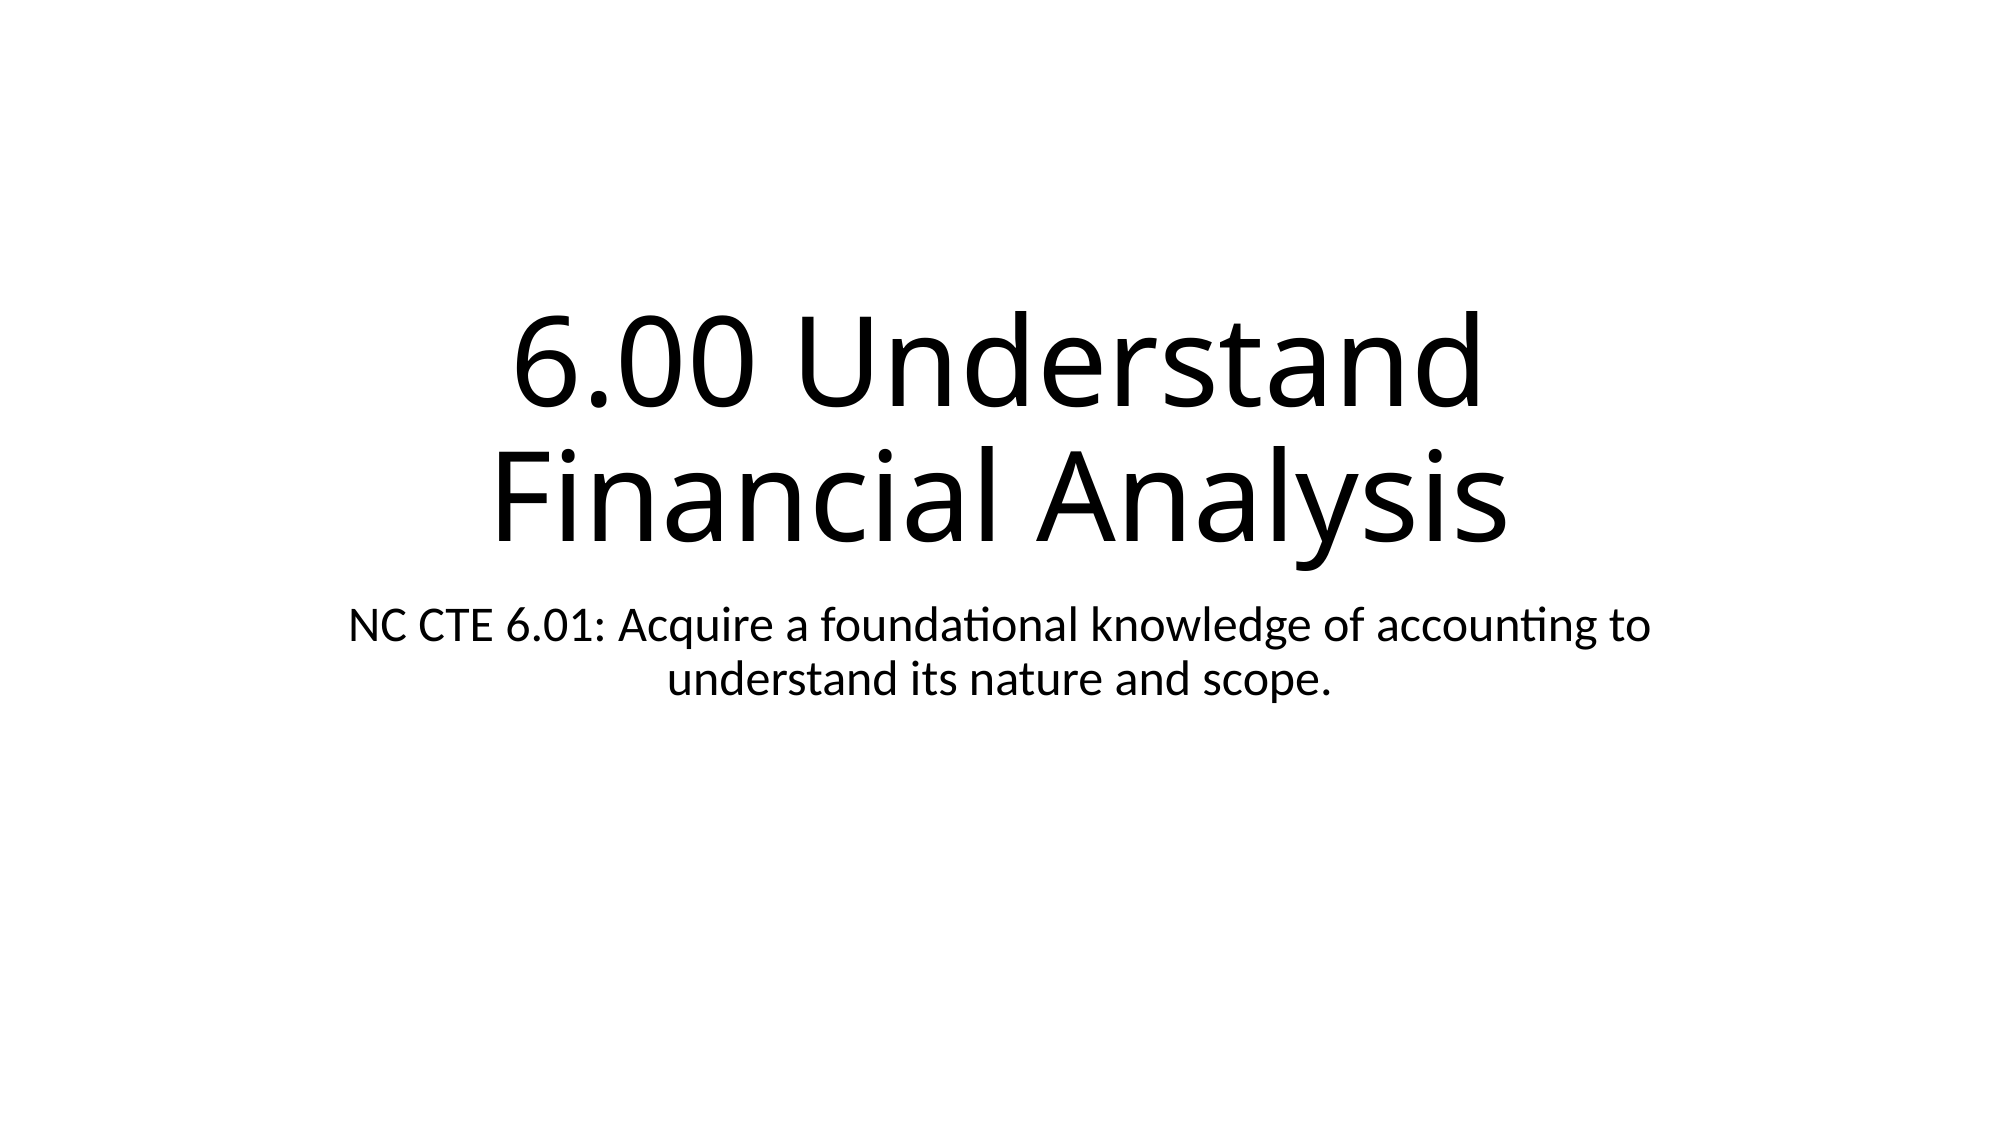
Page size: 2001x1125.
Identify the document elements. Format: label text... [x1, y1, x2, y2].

subtitle NC CTE 6.01: Acquire a foundational knowledge of accounting to understand its nature and scope. [249, 590, 1750, 863]
title 6.00 Understand Financial Analysis [249, 184, 1750, 576]
